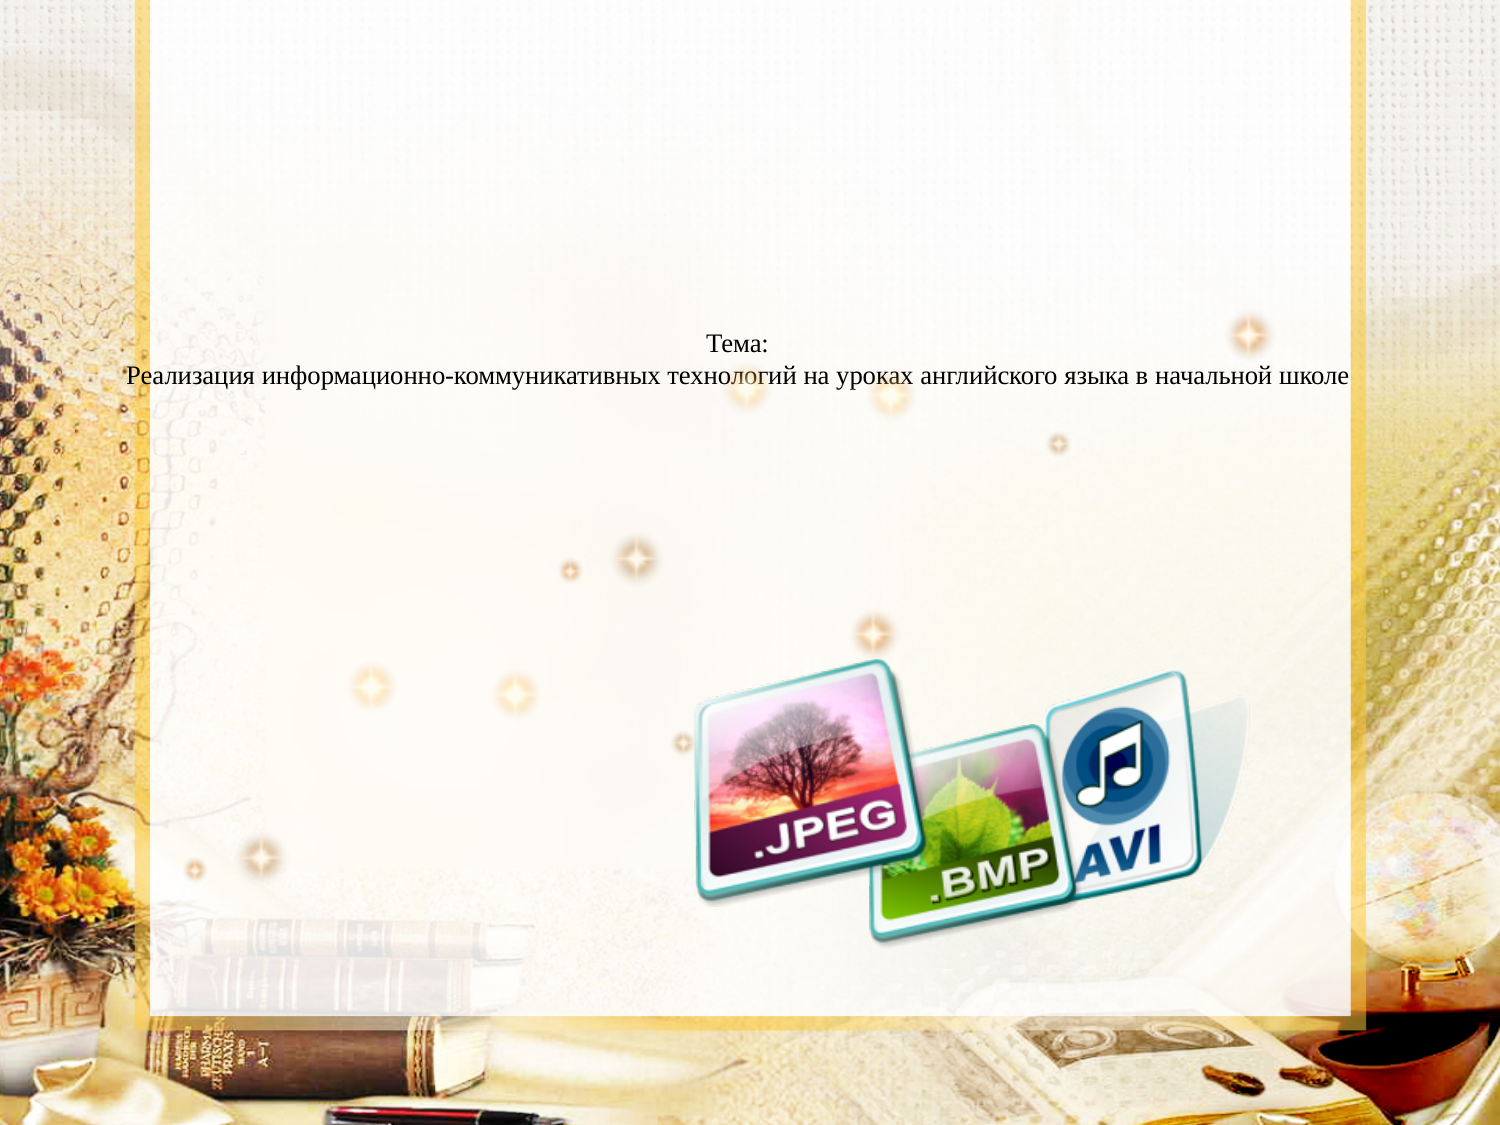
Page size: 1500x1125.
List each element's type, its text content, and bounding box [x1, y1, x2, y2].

title Тема: Реализация информационно-коммуникативных технологий на уроках английского языка в начальной школе [99, 237, 1375, 479]
picture [0, 0, 1500, 1125]
